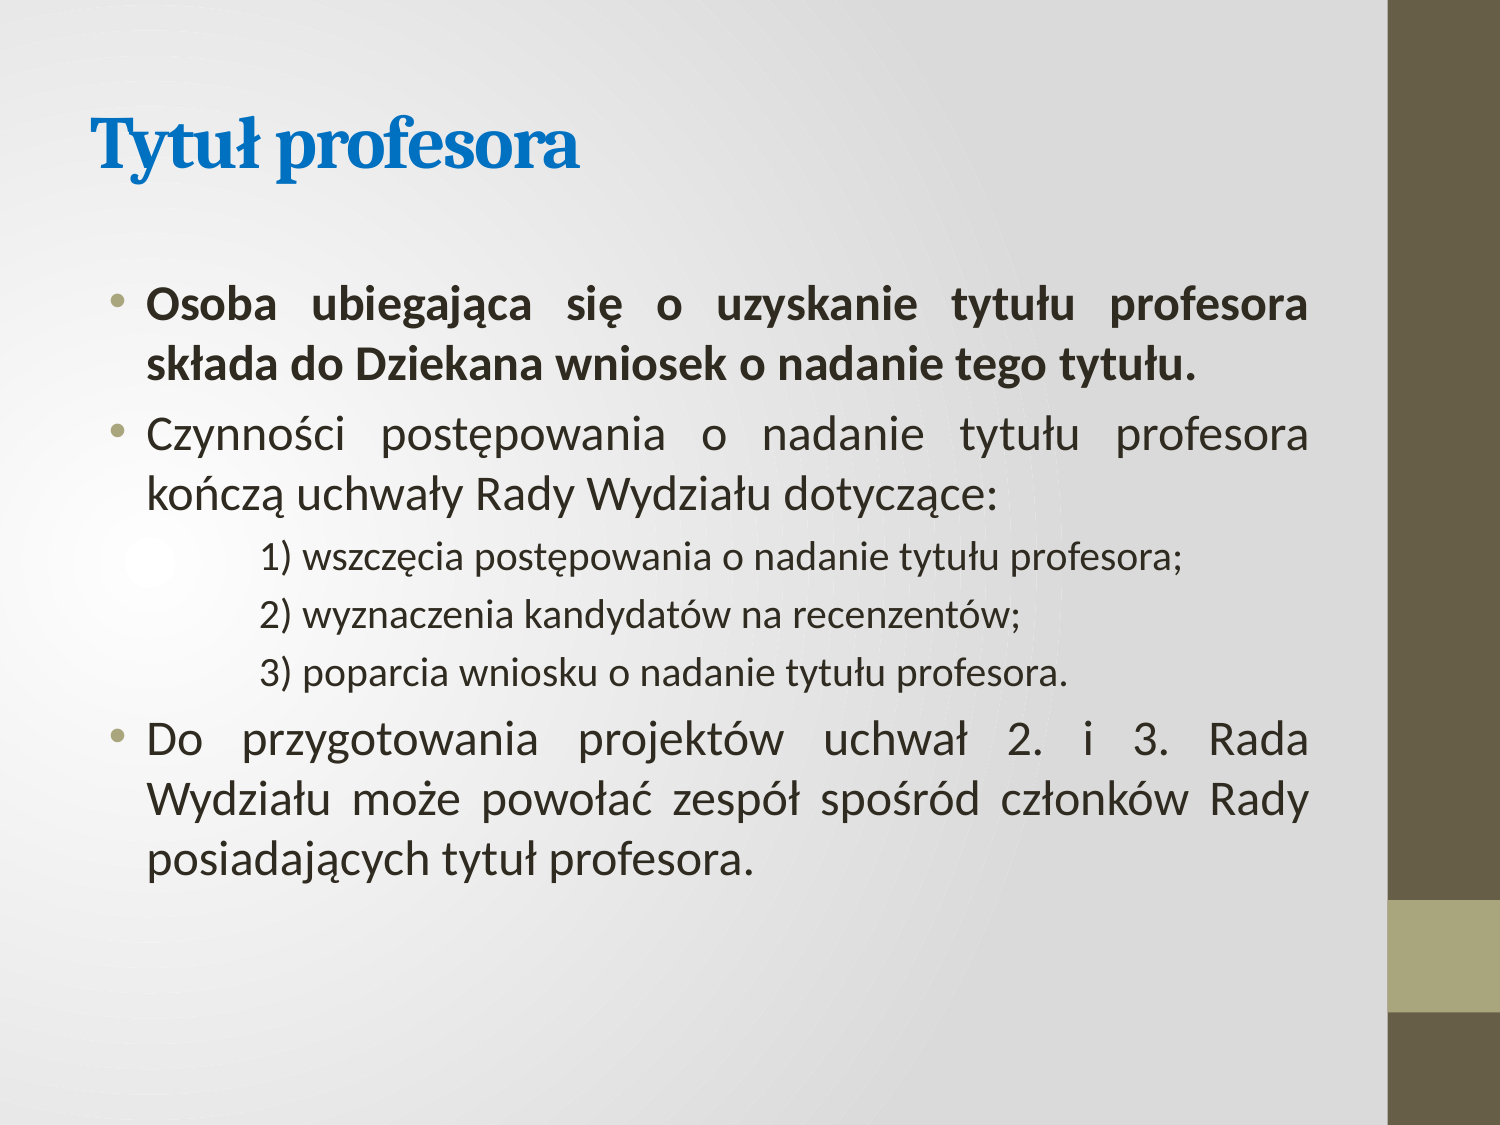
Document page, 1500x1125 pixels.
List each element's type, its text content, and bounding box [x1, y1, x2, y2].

title Tytuł profesora [75, 45, 1325, 233]
list Osoba ubiegająca się o uzyskanie tytułu profesora składa do Dziekana wniosek o nadanie tego tytułu. Czynności postępowania o nadanie tytułu profesora kończą uchwały Rady Wydziału dotyczące: 1) wszczęcia postępowania o nadanie tytułu profesora; 2) wyznaczenia kandydatów na recenzentów; 3) poparcia wniosku o nadanie tytułu profesora. Do przygotowania projektów uchwał 2. i 3. Rada Wydziału może powołać zespół spośród członków Rady posiadających tytuł profesora. [75, 262, 1325, 1050]
